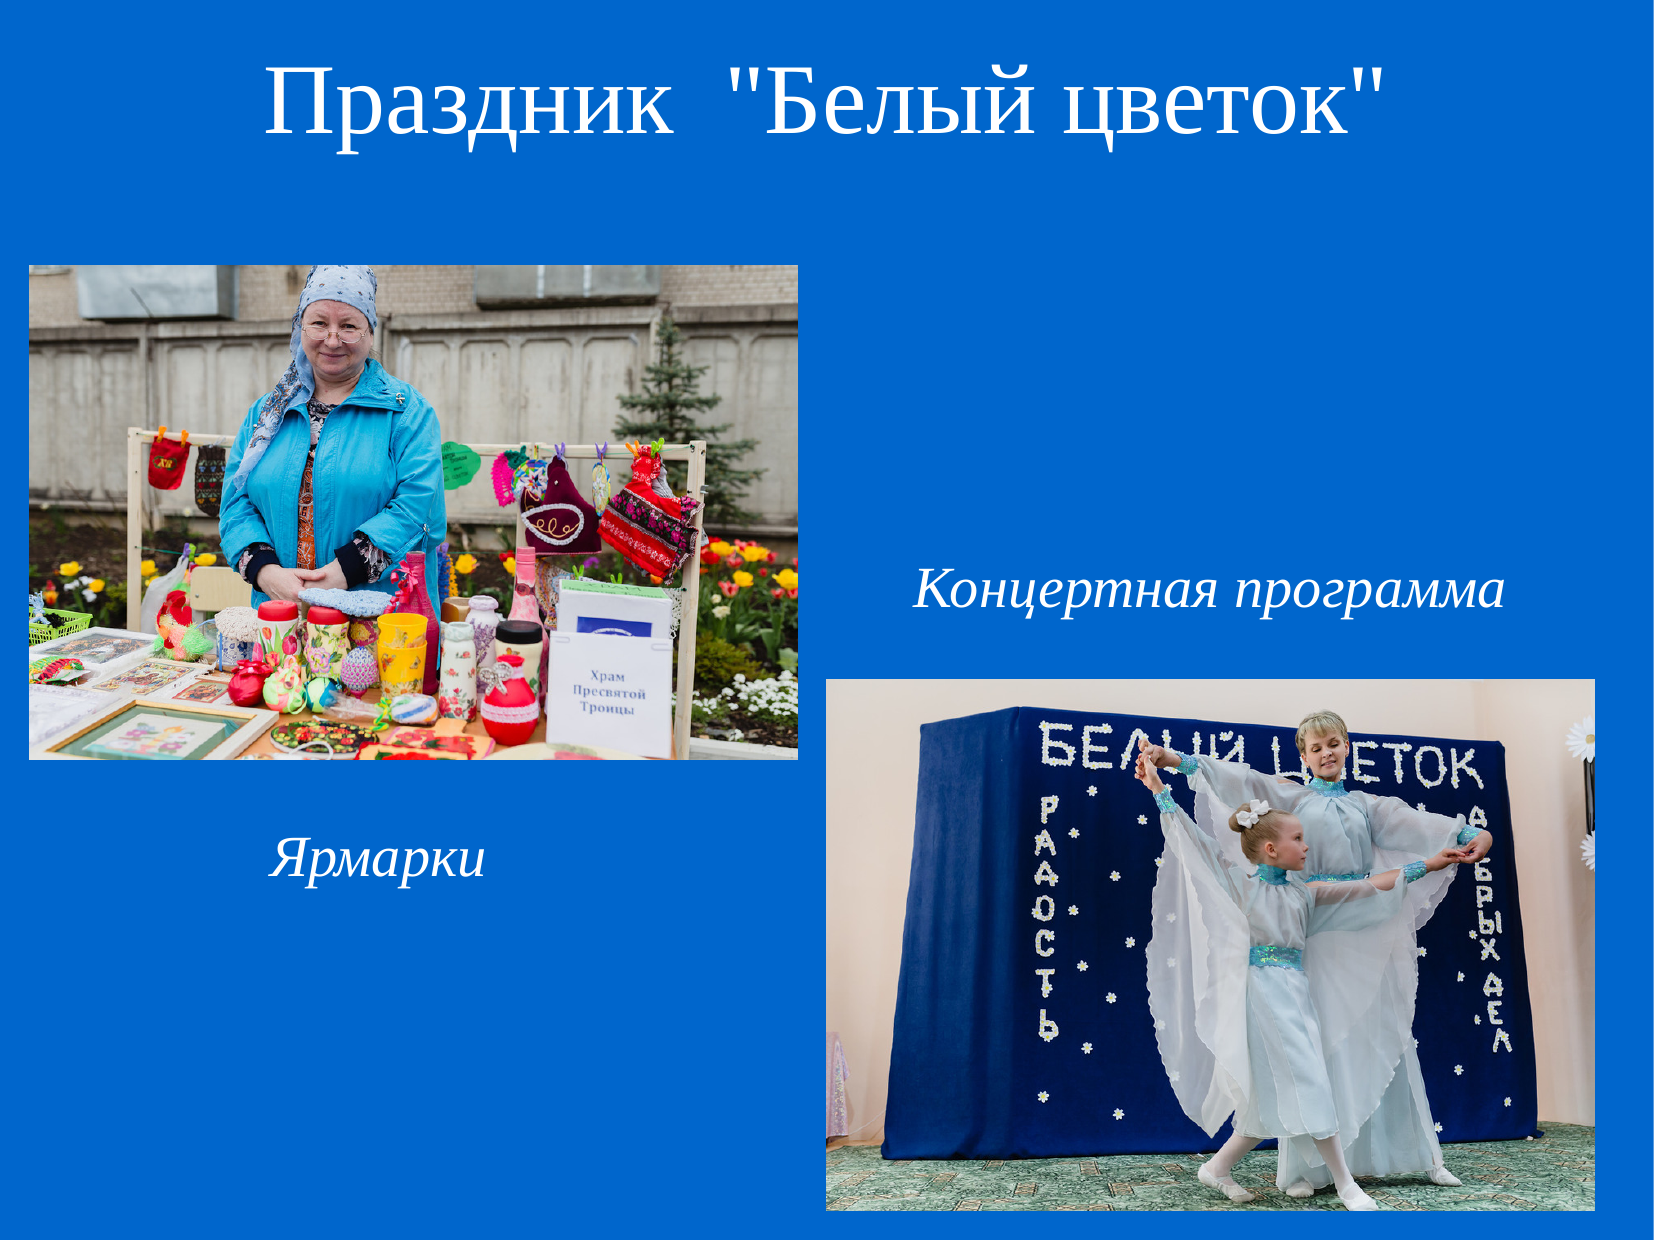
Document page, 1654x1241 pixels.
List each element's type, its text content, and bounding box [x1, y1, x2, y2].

title Праздник "Белый цветок" [82, 33, 1571, 273]
text_box Концертная программа [898, 542, 1523, 627]
picture [826, 679, 1595, 1211]
text_box Ярмарки [255, 820, 502, 886]
picture [29, 265, 798, 760]
